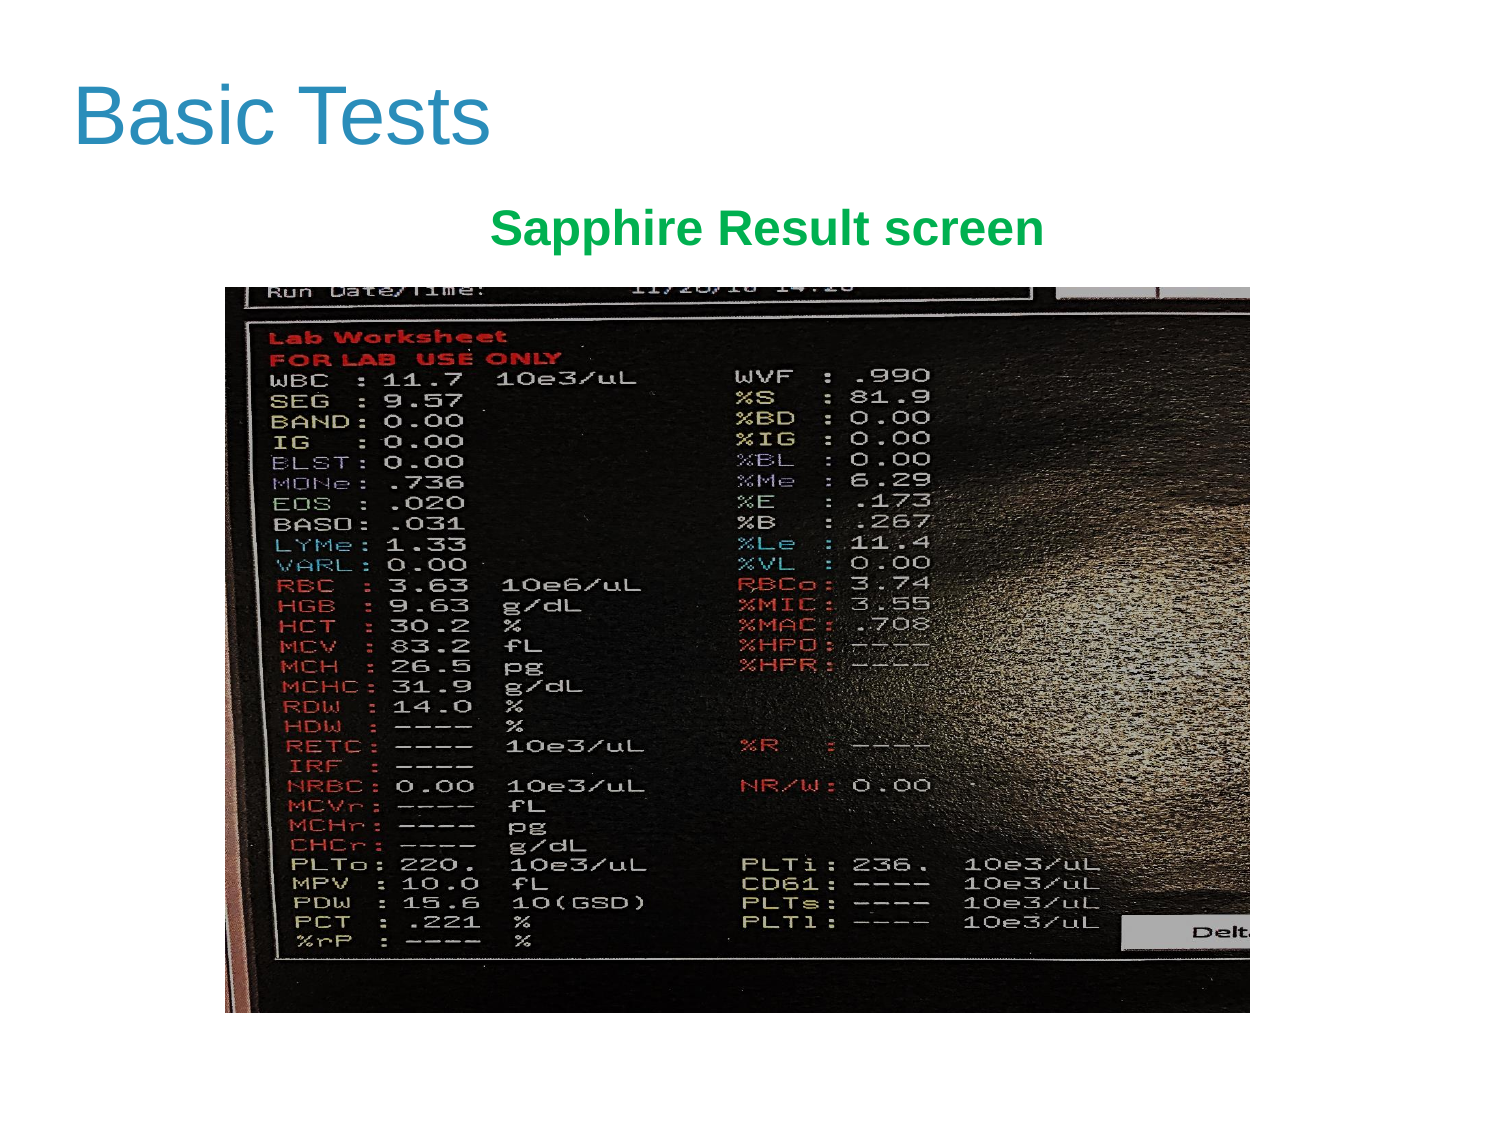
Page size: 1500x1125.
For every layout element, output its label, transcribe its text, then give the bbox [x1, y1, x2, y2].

text_box Sapphire Result screen [474, 188, 1125, 264]
text_box Basic Tests [72, 10, 1426, 163]
picture [224, 287, 1251, 1013]
